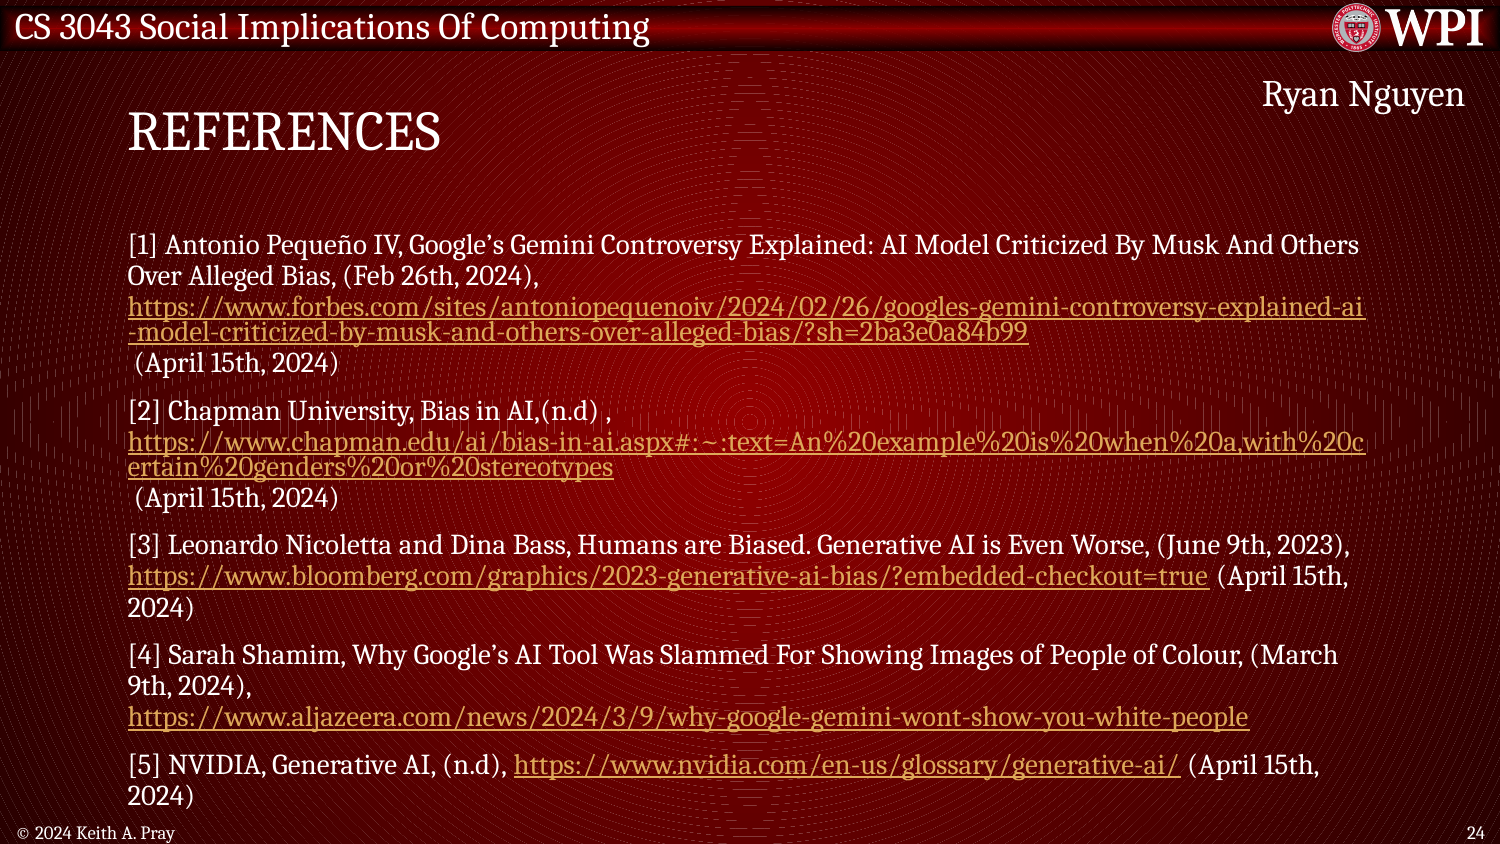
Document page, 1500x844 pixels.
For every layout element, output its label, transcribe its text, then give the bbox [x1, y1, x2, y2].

picture [1332, 3, 1483, 52]
text_box Ryan Nguyen [1123, 61, 1481, 121]
list [1] Antonio Pequeño IV, Google’s Gemini Controversy Explained: AI Model Criticized By Musk And Others Over Alleged Bias, (Feb 26th, 2024), https://www.forbes.com/sites/antoniopequenoiv/2024/02/26/googles-gemini-controversy-explained-ai-model-criticized-by-musk-and-others-over-alleged-bias/?sh=2ba3e0a84b99 (April 15th, 2024) [2] Chapman University, Bias in AI,(n.d) , https://www.chapman.edu/ai/bias-in-ai.aspx#:~:text=An%20example%20is%20when%20a,with%20certain%20genders%20or%20stereotypes (April 15th, 2024) [3] Leonardo Nicoletta and Dina Bass, Humans are Biased. Generative AI is Even Worse, (June 9th, 2023), https://www.bloomberg.com/graphics/2023-generative-ai-bias/?embedded-checkout=true (April 15th, 2024) [4] Sarah Shamim, Why Google’s AI Tool Was Slammed For Showing Images of People of Colour, (March 9th, 2024), https://www.aljazeera.com/news/2024/3/9/why-google-gemini-wont-show-you-white-people [5] NVIDIA, Generative AI, (n.d), https://www.nvidia.com/en-us/glossary/generative-ai/ (April 15th, 2024) [112, 221, 1388, 772]
footer © 2024 Keith A. Pray [0, 819, 913, 844]
title REFERENCES [112, 59, 1388, 210]
slide_number 24 [1397, 819, 1500, 844]
